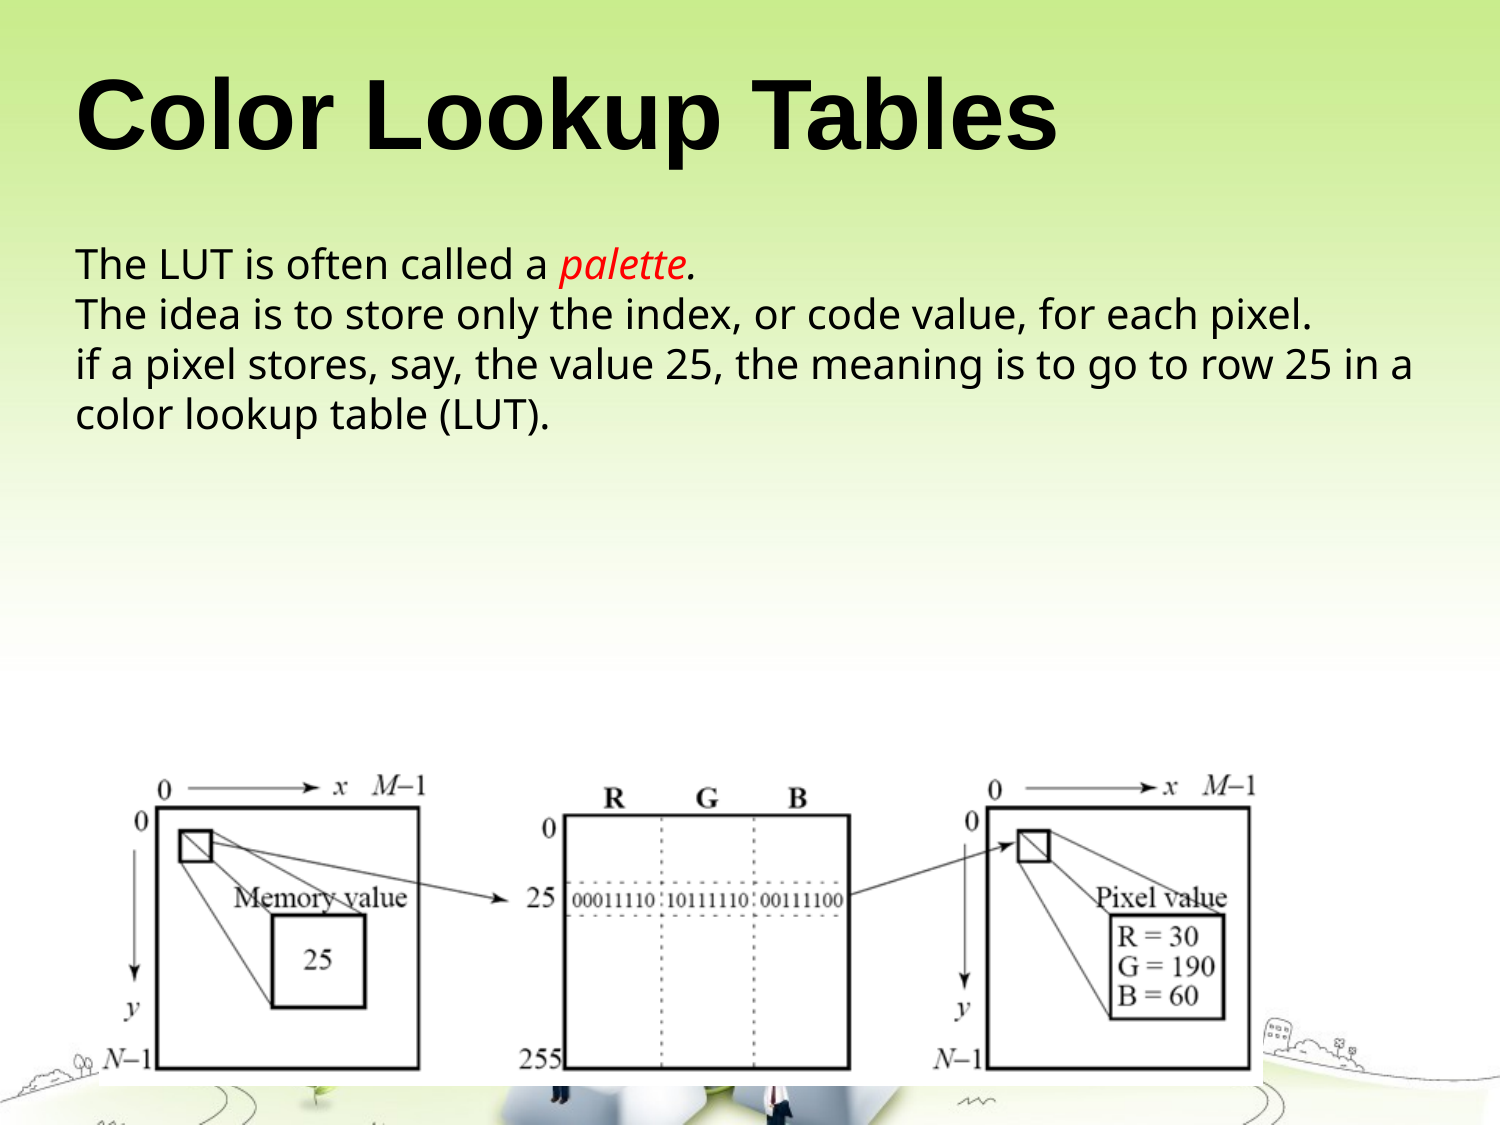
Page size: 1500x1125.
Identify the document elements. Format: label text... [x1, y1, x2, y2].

title Color Lookup Tables [75, 50, 1425, 237]
picture [0, 0, 1500, 1125]
list The LUT is often called a palette. The idea is to store only the index, or code value, for each pixel. if a pixel stores, say, the value 25, the meaning is to go to row 25 in a color lookup table (LUT). [75, 237, 1425, 997]
